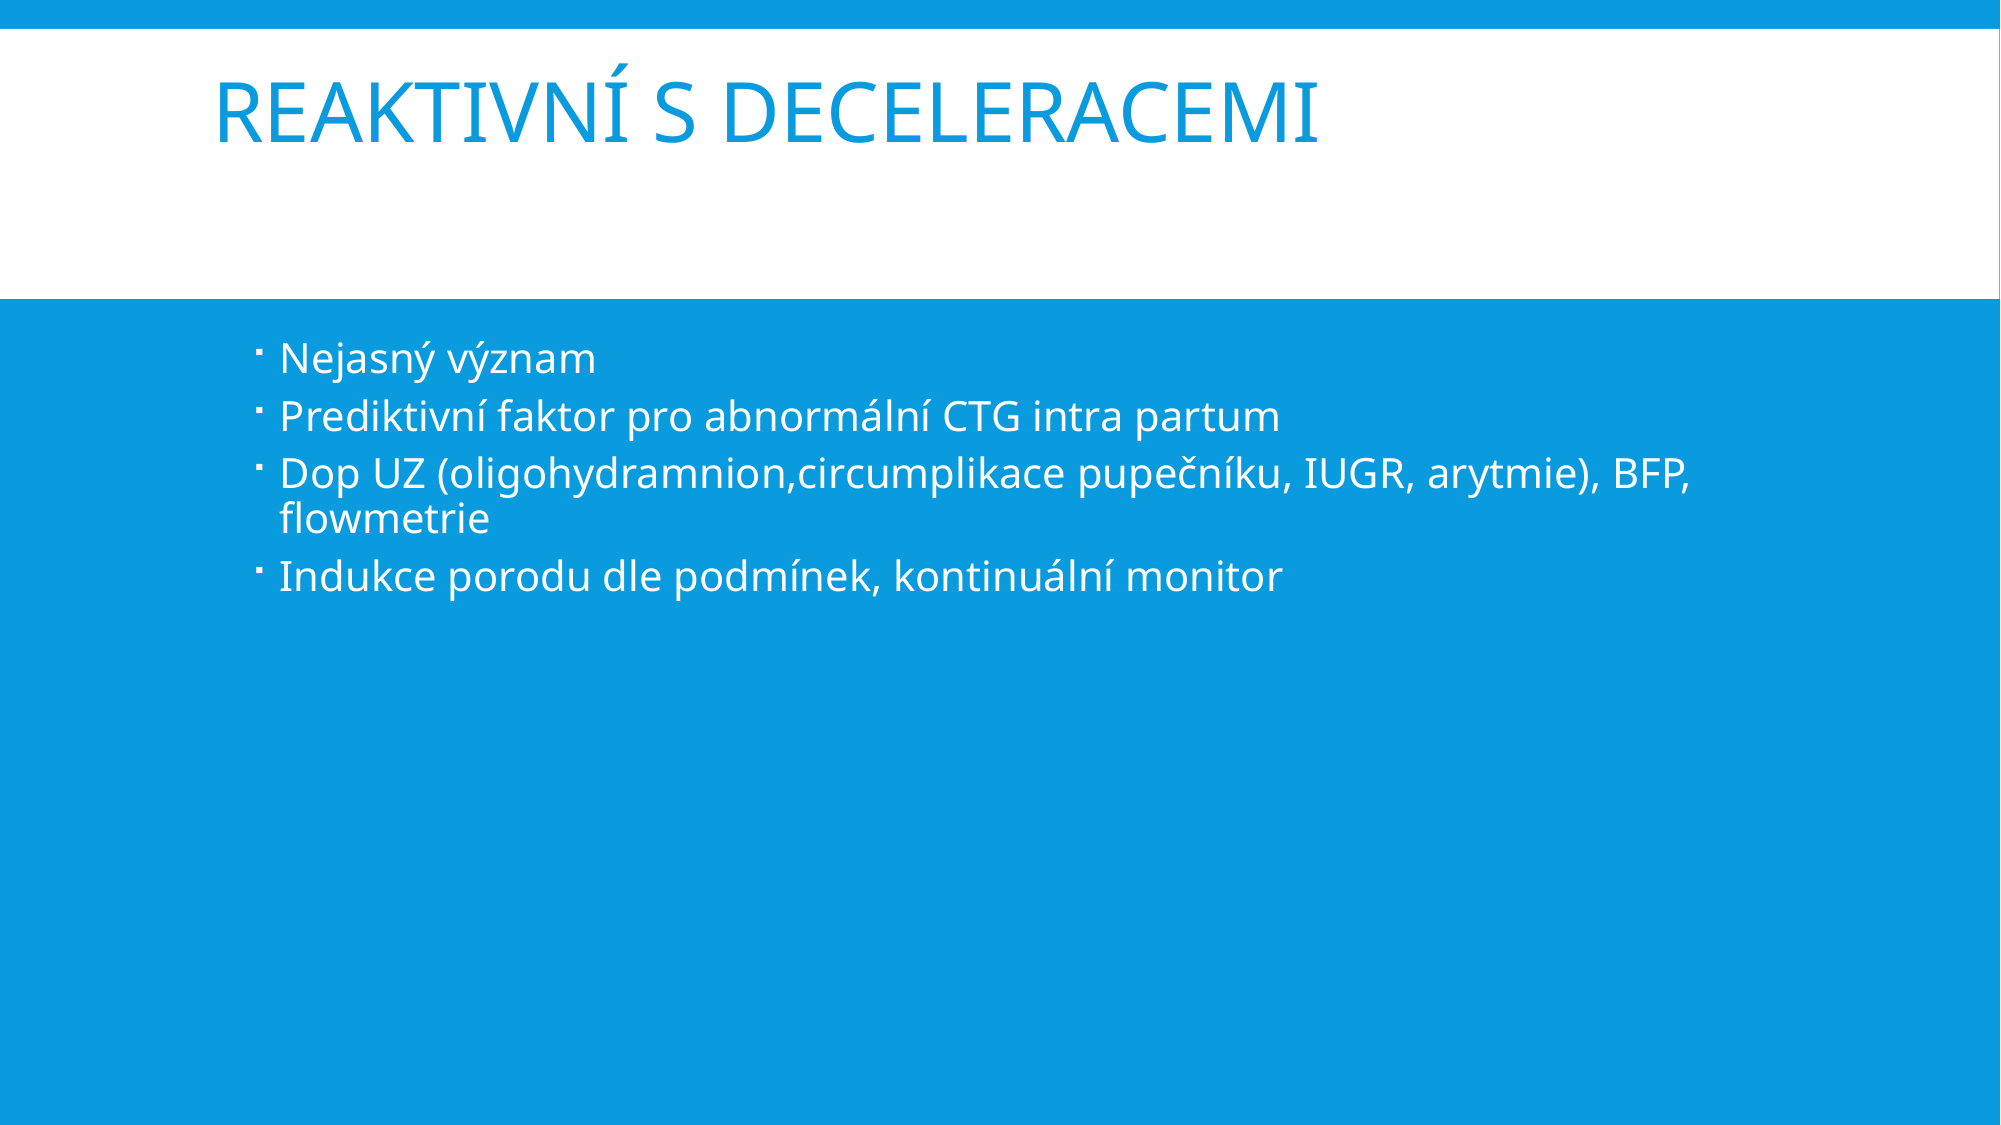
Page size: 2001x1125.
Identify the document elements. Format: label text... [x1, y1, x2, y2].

title Reaktivní s deceleracemi [197, 46, 1803, 295]
list Nejasný význam Prediktivní faktor pro abnormální CTG intra partum Dop UZ (oligohydramnion,circumplikace pupečníku, IUGR, arytmie), BFP, flowmetrie Indukce porodu dle podmínek, kontinuální monitor [197, 329, 1803, 1020]
